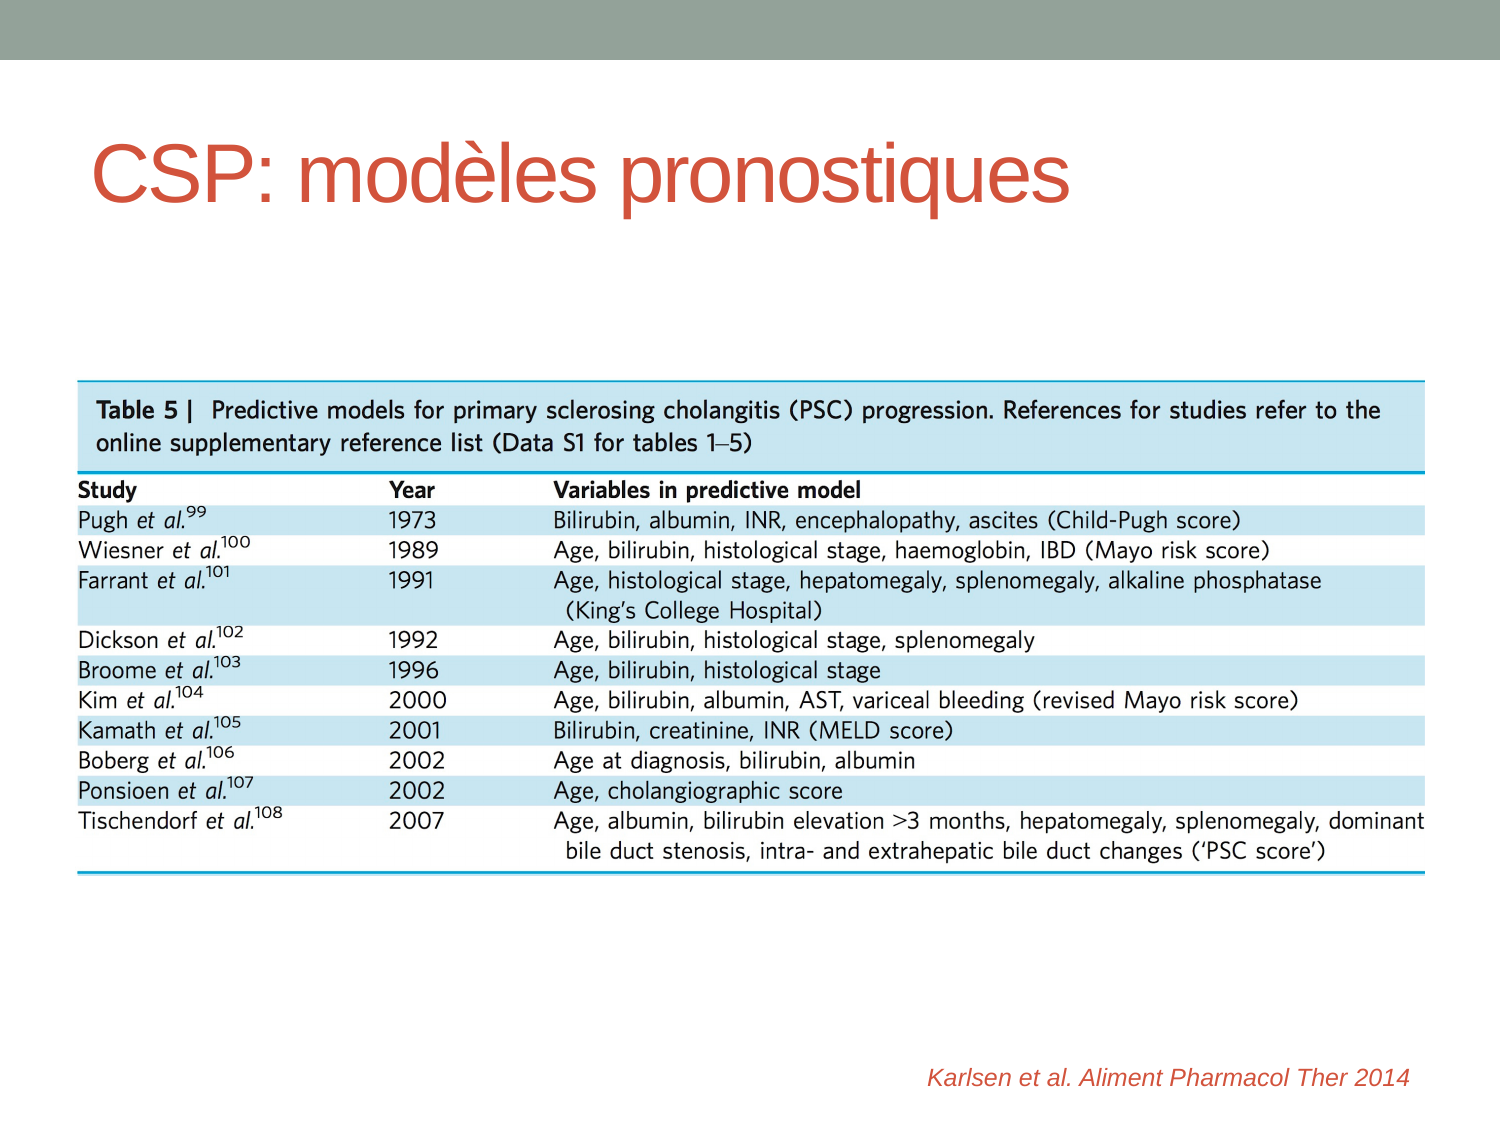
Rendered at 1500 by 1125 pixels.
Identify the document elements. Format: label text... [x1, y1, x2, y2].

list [74, 226, 1426, 1027]
title CSP: modèles pronostiques [75, 87, 1425, 224]
text_box Karlsen et al. Aliment Pharmacol Ther 2014 [912, 1053, 1427, 1099]
